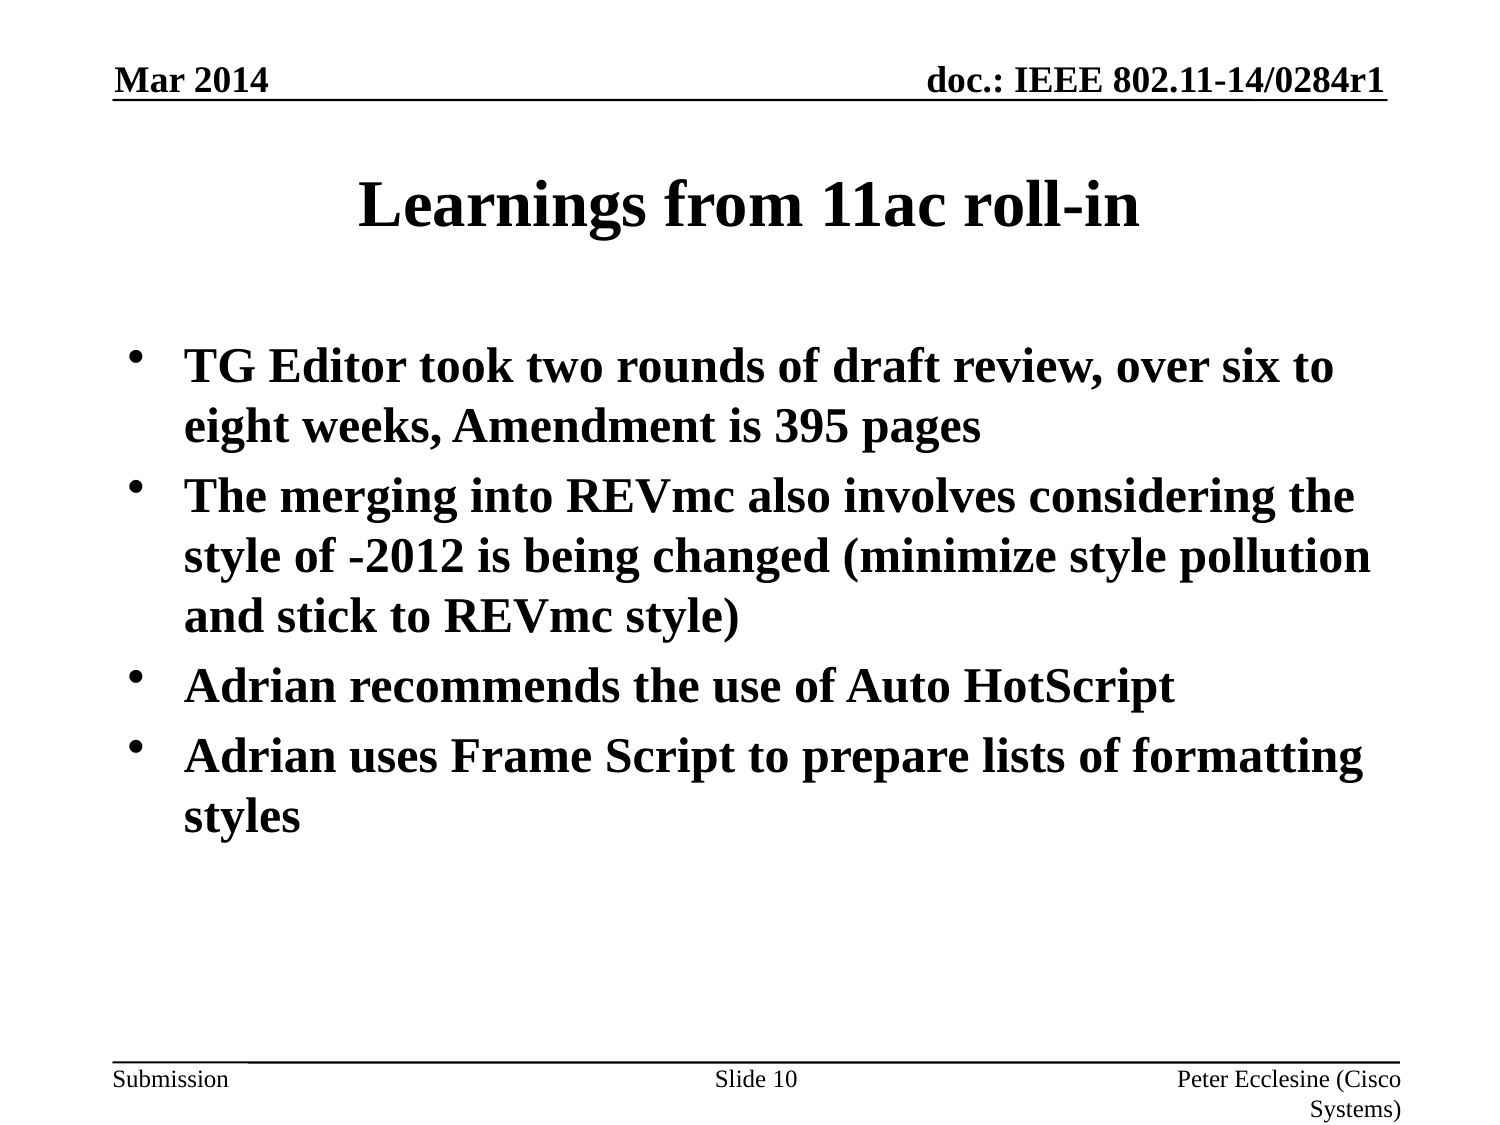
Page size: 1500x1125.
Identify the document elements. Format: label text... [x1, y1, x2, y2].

slide_number Slide 10 [712, 1061, 800, 1093]
footer Peter Ecclesine (Cisco Systems) [1164, 1061, 1402, 1093]
title Learnings from 11ac roll-in [112, 112, 1388, 288]
list TG Editor took two rounds of draft review, over six to eight weeks, Amendment is 395 pages The merging into REVmc also involves considering the style of -2012 is being changed (minimize style pollution and stick to REVmc style) Adrian recommends the use of Auto HotScript Adrian uses Frame Script to prepare lists of formatting styles [112, 324, 1388, 1001]
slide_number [114, 54, 271, 101]
